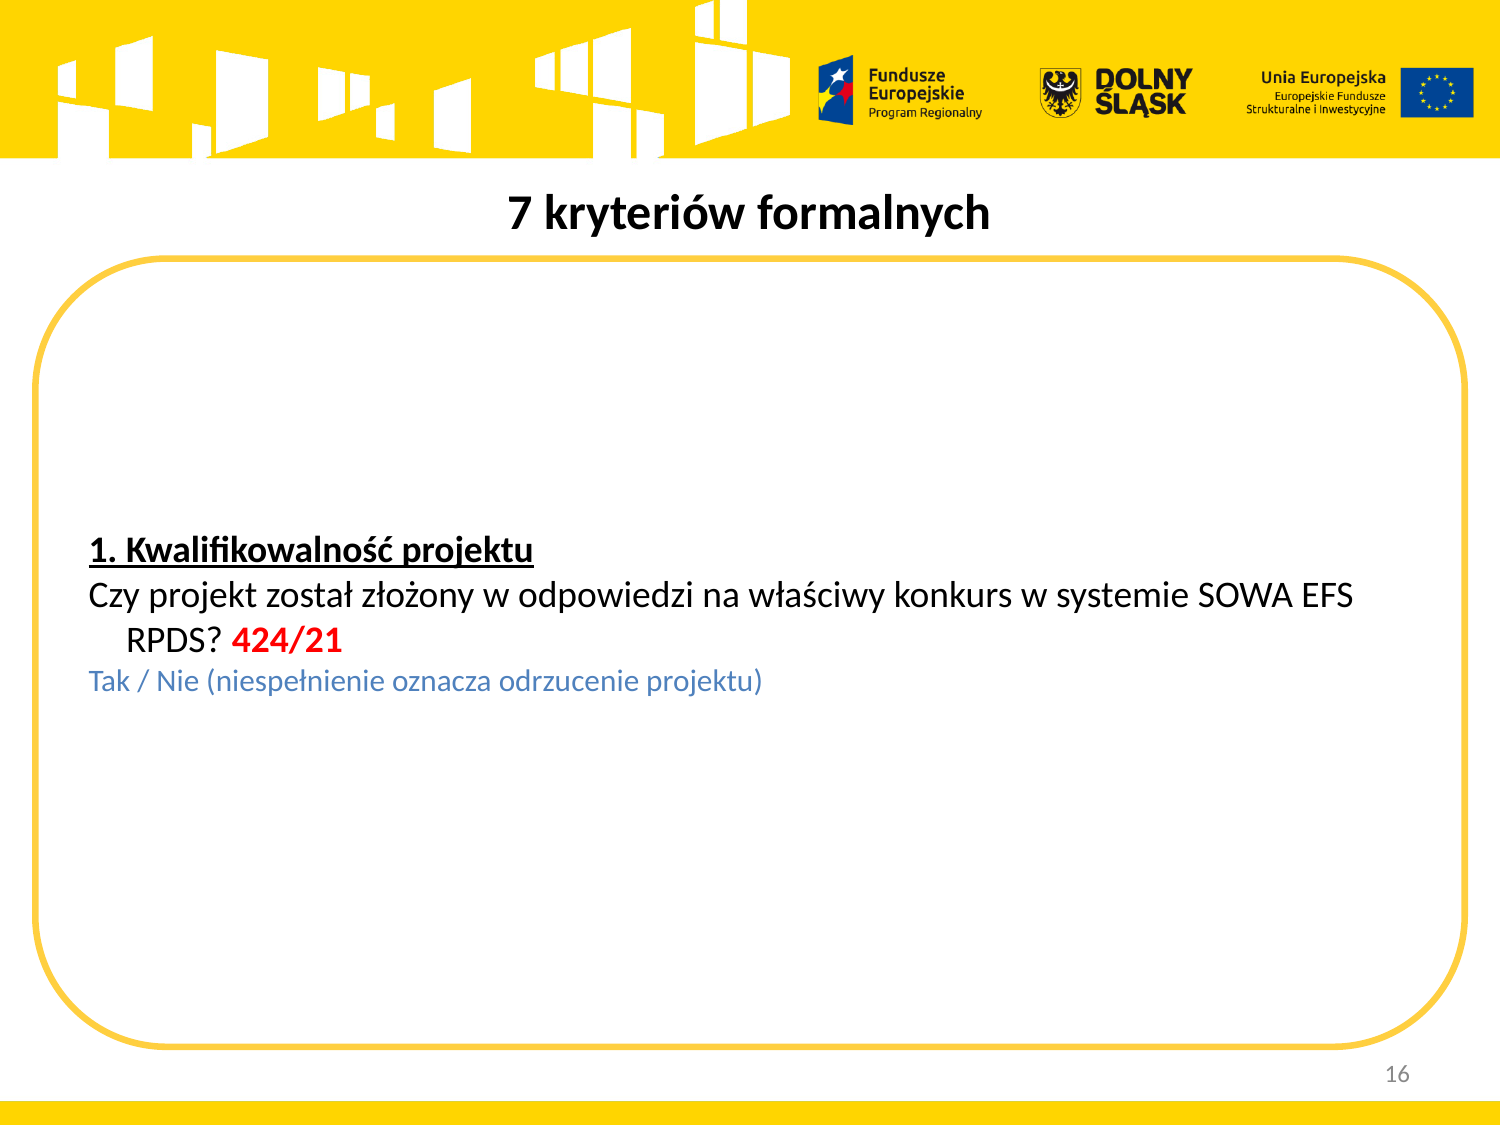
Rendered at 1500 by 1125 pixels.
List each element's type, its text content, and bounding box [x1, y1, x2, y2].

picture [0, 0, 1500, 160]
picture [0, 259, 1500, 1125]
text_box 1. Kwalifikowalność projektu Czy projekt został złożony w odpowiedzi na właściwy konkurs w systemie SOWA EFS RPDS? 424/21 Tak / Nie (niespełnienie oznacza odrzucenie projektu) [31, 255, 1469, 1051]
title 7 kryteriów formalnych [0, 160, 1500, 259]
slide_number 16 [1074, 1042, 1425, 1103]
